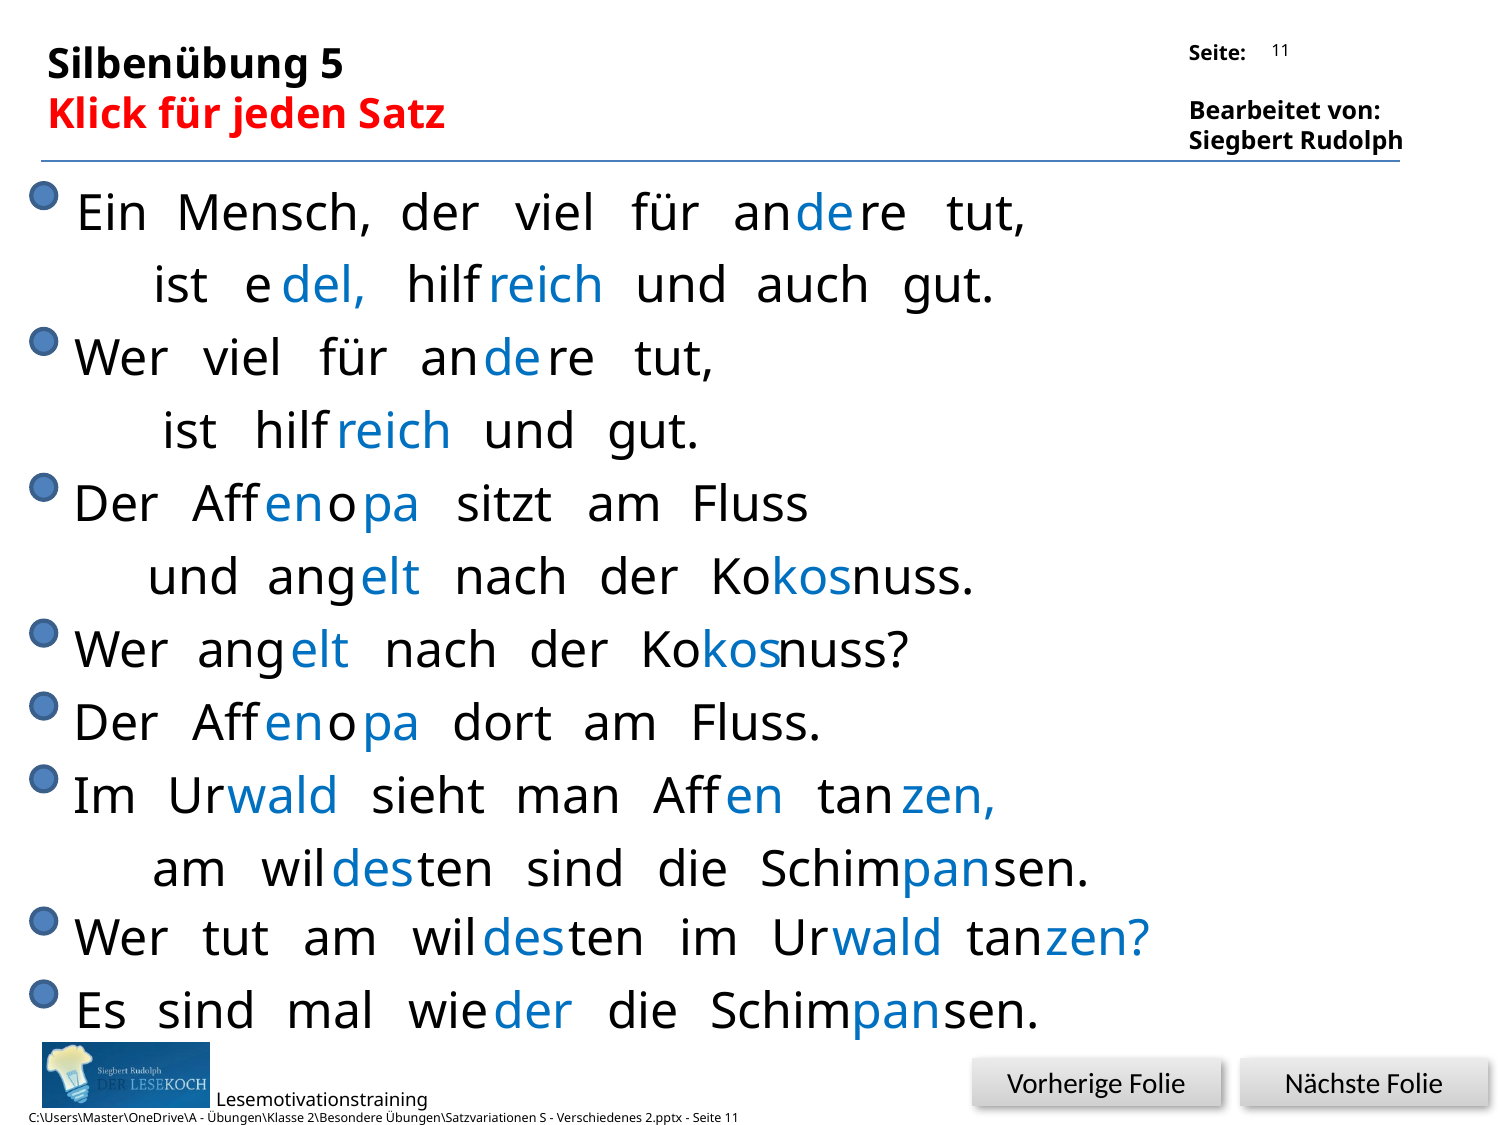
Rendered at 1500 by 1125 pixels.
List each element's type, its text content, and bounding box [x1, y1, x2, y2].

text_box pan [836, 971, 928, 1046]
text_box o [313, 683, 347, 755]
text_box hilf [391, 245, 473, 321]
text_box an [406, 318, 468, 394]
text_box kos [686, 610, 762, 683]
text_box wil [397, 898, 467, 971]
text_box nach [369, 610, 514, 685]
text_box o [313, 464, 347, 537]
text_box Es [60, 971, 142, 1046]
text_box re [845, 172, 923, 248]
text_box Der [59, 683, 175, 755]
text_box re [532, 318, 611, 394]
text_box Wer [59, 898, 184, 973]
text_box tan [802, 755, 886, 828]
text_box Nächste Folie [1239, 1057, 1489, 1106]
text_box [29, 979, 59, 1009]
text_box reich [321, 391, 467, 467]
text_box Ko [695, 537, 756, 610]
text_box [29, 764, 59, 794]
text_box Der [59, 464, 175, 539]
text_box nuss? [762, 610, 925, 685]
text_box Aff [177, 464, 250, 537]
text_box Fluss. [675, 683, 837, 758]
text_box Schim [745, 828, 886, 904]
text_box reich [473, 245, 619, 321]
text_box für [616, 172, 716, 248]
text_box tan [951, 898, 1031, 971]
text_box Vorherige Folie [972, 1057, 1221, 1106]
text_box der [479, 971, 589, 1046]
text_box an [718, 172, 780, 245]
text_box des [467, 898, 553, 971]
text_box sen. [928, 971, 1056, 1046]
text_box zen, [886, 755, 1013, 828]
text_box pa [347, 464, 436, 539]
text_box dort [438, 683, 568, 755]
text_box Wer [59, 318, 184, 394]
text_box und [468, 391, 591, 467]
text_box [29, 181, 59, 211]
text_box nach [439, 537, 584, 610]
text_box [29, 326, 59, 356]
text_box ist [147, 391, 233, 467]
text_box en [710, 755, 800, 831]
text_box en [250, 683, 313, 755]
text_box Mensch, [161, 172, 385, 248]
text_box gut. [592, 391, 715, 464]
text_box hilf [239, 391, 321, 464]
text_box ang [182, 610, 275, 683]
text_box [29, 472, 59, 502]
text_box Im [58, 755, 152, 831]
text_box viel [500, 172, 611, 245]
text_box am [288, 898, 393, 973]
text_box [29, 906, 59, 936]
text_box elt [275, 610, 365, 683]
picture [42, 1042, 210, 1102]
text_box des [317, 828, 403, 904]
text_box und [620, 245, 741, 321]
text_box der [584, 537, 694, 612]
text_box Ur [152, 755, 213, 828]
text_box am [568, 683, 673, 758]
text_box sitzt [441, 464, 568, 537]
text_box der [514, 610, 624, 683]
text_box ten [403, 828, 510, 898]
text_box die [592, 971, 694, 1046]
text_box sind [511, 828, 641, 898]
text_box nuss. [837, 537, 991, 612]
text_box [29, 691, 59, 721]
text_box de [468, 318, 532, 391]
text_box pa [347, 683, 436, 758]
text_box Aff [638, 755, 710, 831]
text_box viel [188, 318, 298, 394]
text_box Aff [177, 683, 250, 755]
text_box ang [252, 537, 346, 610]
text_box mal [272, 971, 390, 1046]
text_box ist [138, 245, 224, 321]
text_box ten [553, 898, 661, 973]
text_box e [229, 245, 266, 318]
text_box für [304, 318, 403, 391]
text_box tut [187, 898, 285, 971]
text_box der [385, 172, 495, 248]
text_box de [780, 172, 845, 245]
text_box sieht [356, 755, 500, 828]
text_box sen. [978, 828, 1106, 898]
text_box kos [756, 537, 837, 610]
text_box gut. [887, 245, 1011, 321]
text_box Ein [61, 172, 161, 248]
text_box Schim [695, 971, 836, 1046]
text_box pan [886, 828, 978, 898]
text_box tut, [932, 172, 1043, 248]
text_box wie [393, 971, 479, 1046]
slide_number 11 [955, 21, 1306, 82]
text_box elt [346, 537, 435, 612]
text_box Ur [756, 898, 817, 971]
text_box am [572, 464, 676, 537]
text_box wald [213, 755, 354, 831]
text_box zen? [1031, 898, 1166, 973]
text_box Fluss [676, 464, 825, 539]
text_box wil [246, 828, 317, 904]
text_box tut, [619, 318, 730, 394]
text_box und [133, 537, 252, 610]
text_box auch [741, 245, 885, 321]
text_box man [500, 755, 637, 831]
text_box im [664, 898, 754, 973]
text_box C:\Users\Master\OneDrive\A - Übungen\Klasse 2\Besondere Übungen\Satzvariationen S - Verschiedenes 2.pptx - Seite 11 [13, 1102, 754, 1125]
text_box del, [266, 245, 383, 321]
text_box Ko [625, 610, 686, 685]
text_box en [250, 464, 313, 537]
text_box Silbenübung 5 Klick für jeden Satz [32, 29, 461, 145]
text_box Wer [59, 610, 182, 685]
text_box die [642, 828, 744, 904]
text_box am [137, 828, 243, 904]
text_box [29, 618, 59, 648]
text_box sind [142, 971, 272, 1046]
text_box wald [817, 898, 951, 971]
